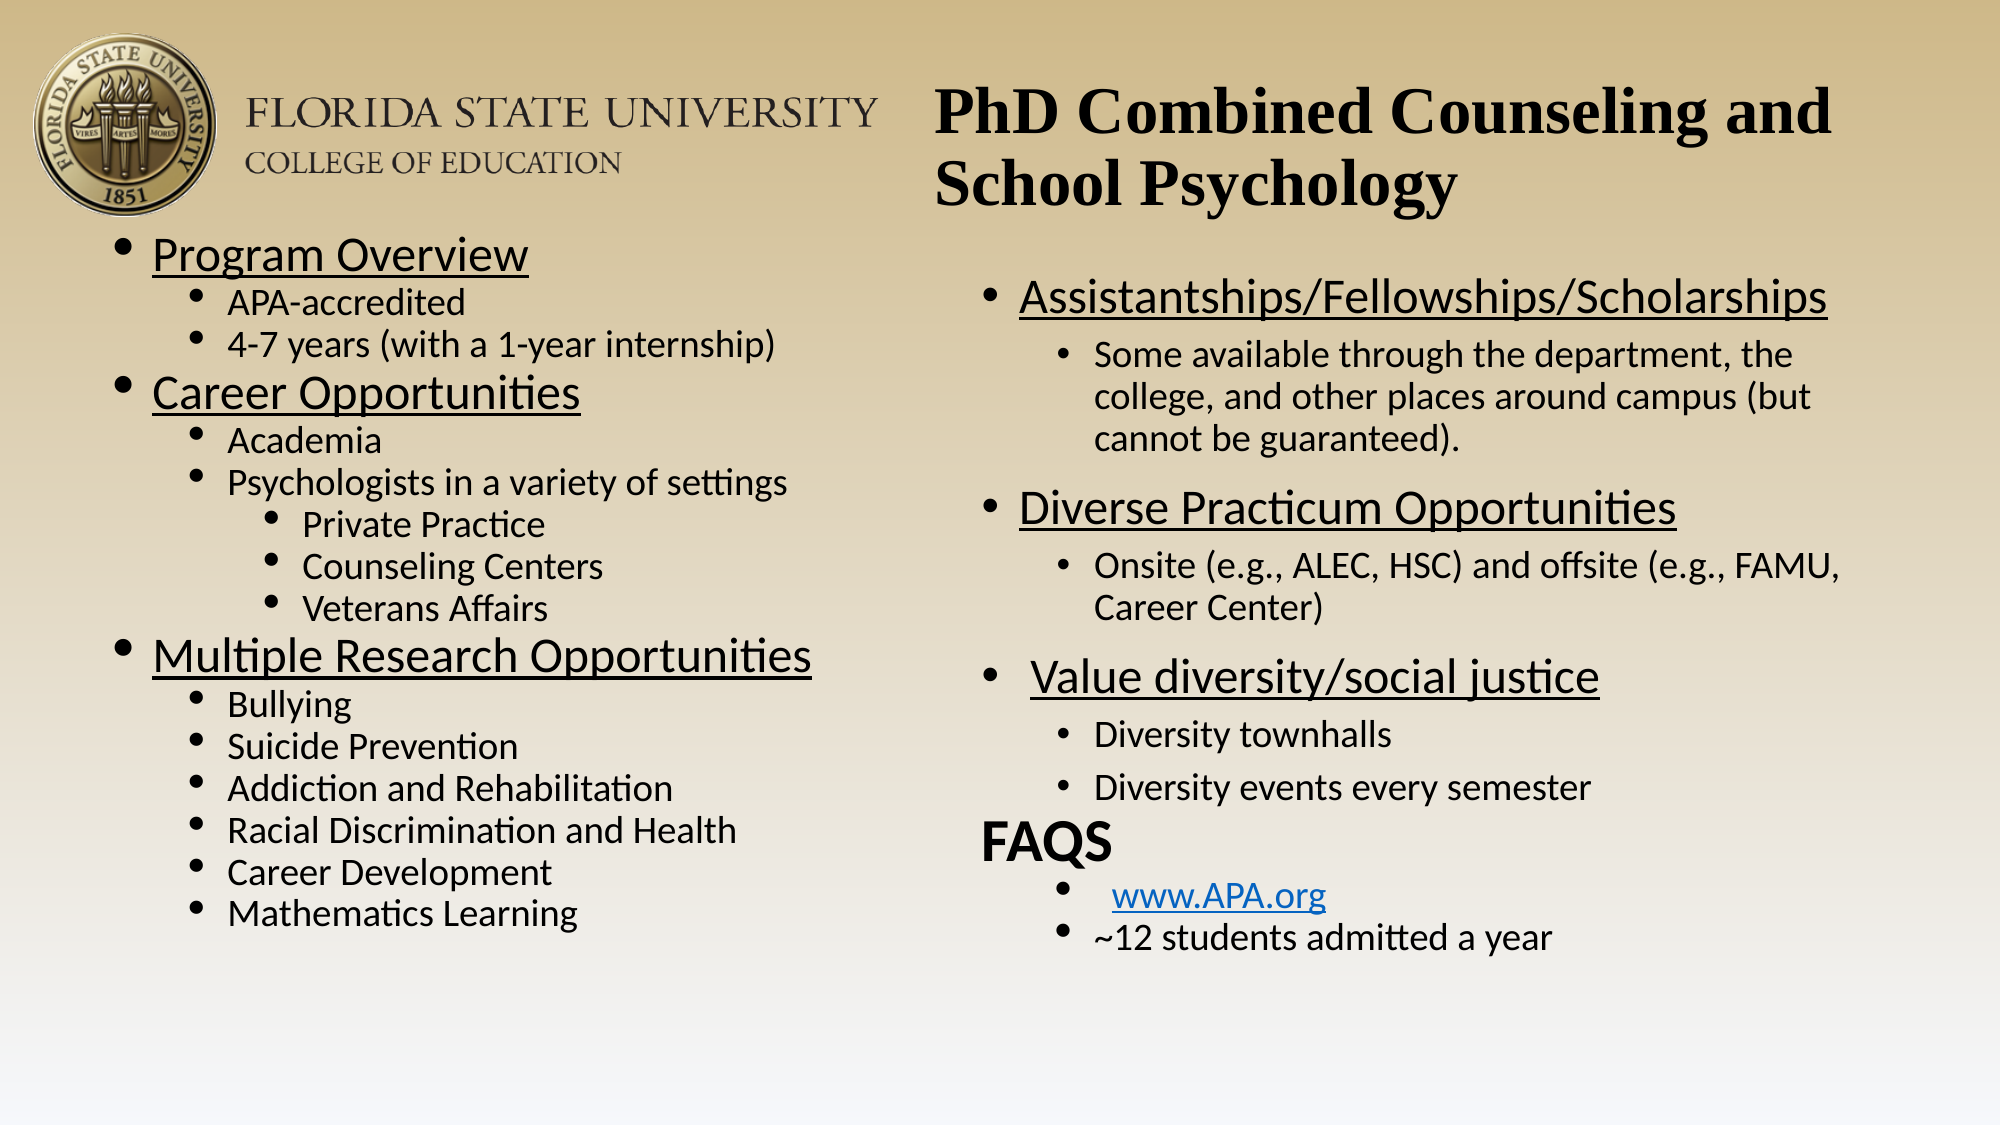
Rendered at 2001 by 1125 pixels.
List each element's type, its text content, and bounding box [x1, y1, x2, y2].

list Assistantships/Fellowships/Scholarships Some available through the department, the college, and other places around campus (but cannot be guaranteed). Diverse Practicum Opportunities Onsite (e.g., ALEC, HSC) and offsite (e.g., FAMU, Career Center) Value diversity/social justice Diversity townhalls Diversity events every semester FAQS www.APA.org ~12 students admitted a year [966, 262, 1900, 1005]
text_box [33, 33, 879, 221]
list Program Overview APA-accredited 4-7 years (with a 1-year internship) Career Opportunities Academia Psychologists in a variety of settings Private Practice Counseling Centers Veterans Affairs Multiple Research Opportunities Bullying Suicide Prevention Addiction and Rehabilitation Racial Discrimination and Health Career Development Mathematics Learning [99, 220, 984, 964]
title PhD Combined Counseling and School Psychology [919, 54, 2000, 242]
